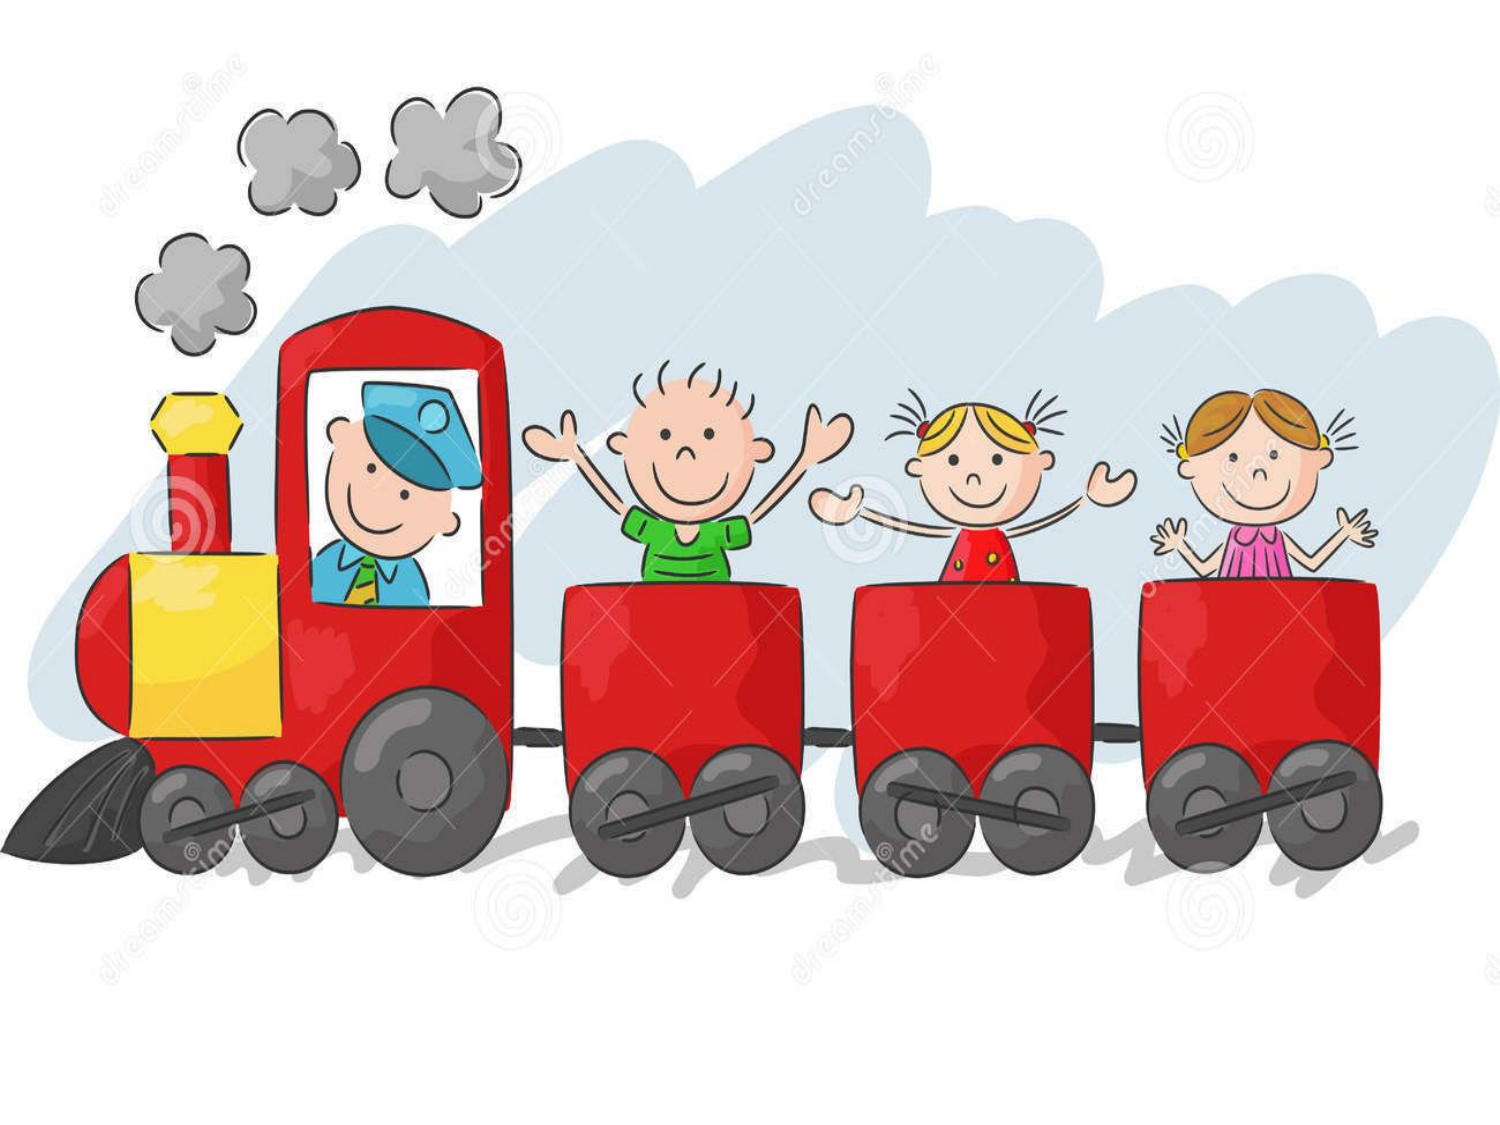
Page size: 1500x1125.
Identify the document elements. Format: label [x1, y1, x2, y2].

list [0, 0, 1500, 1125]
